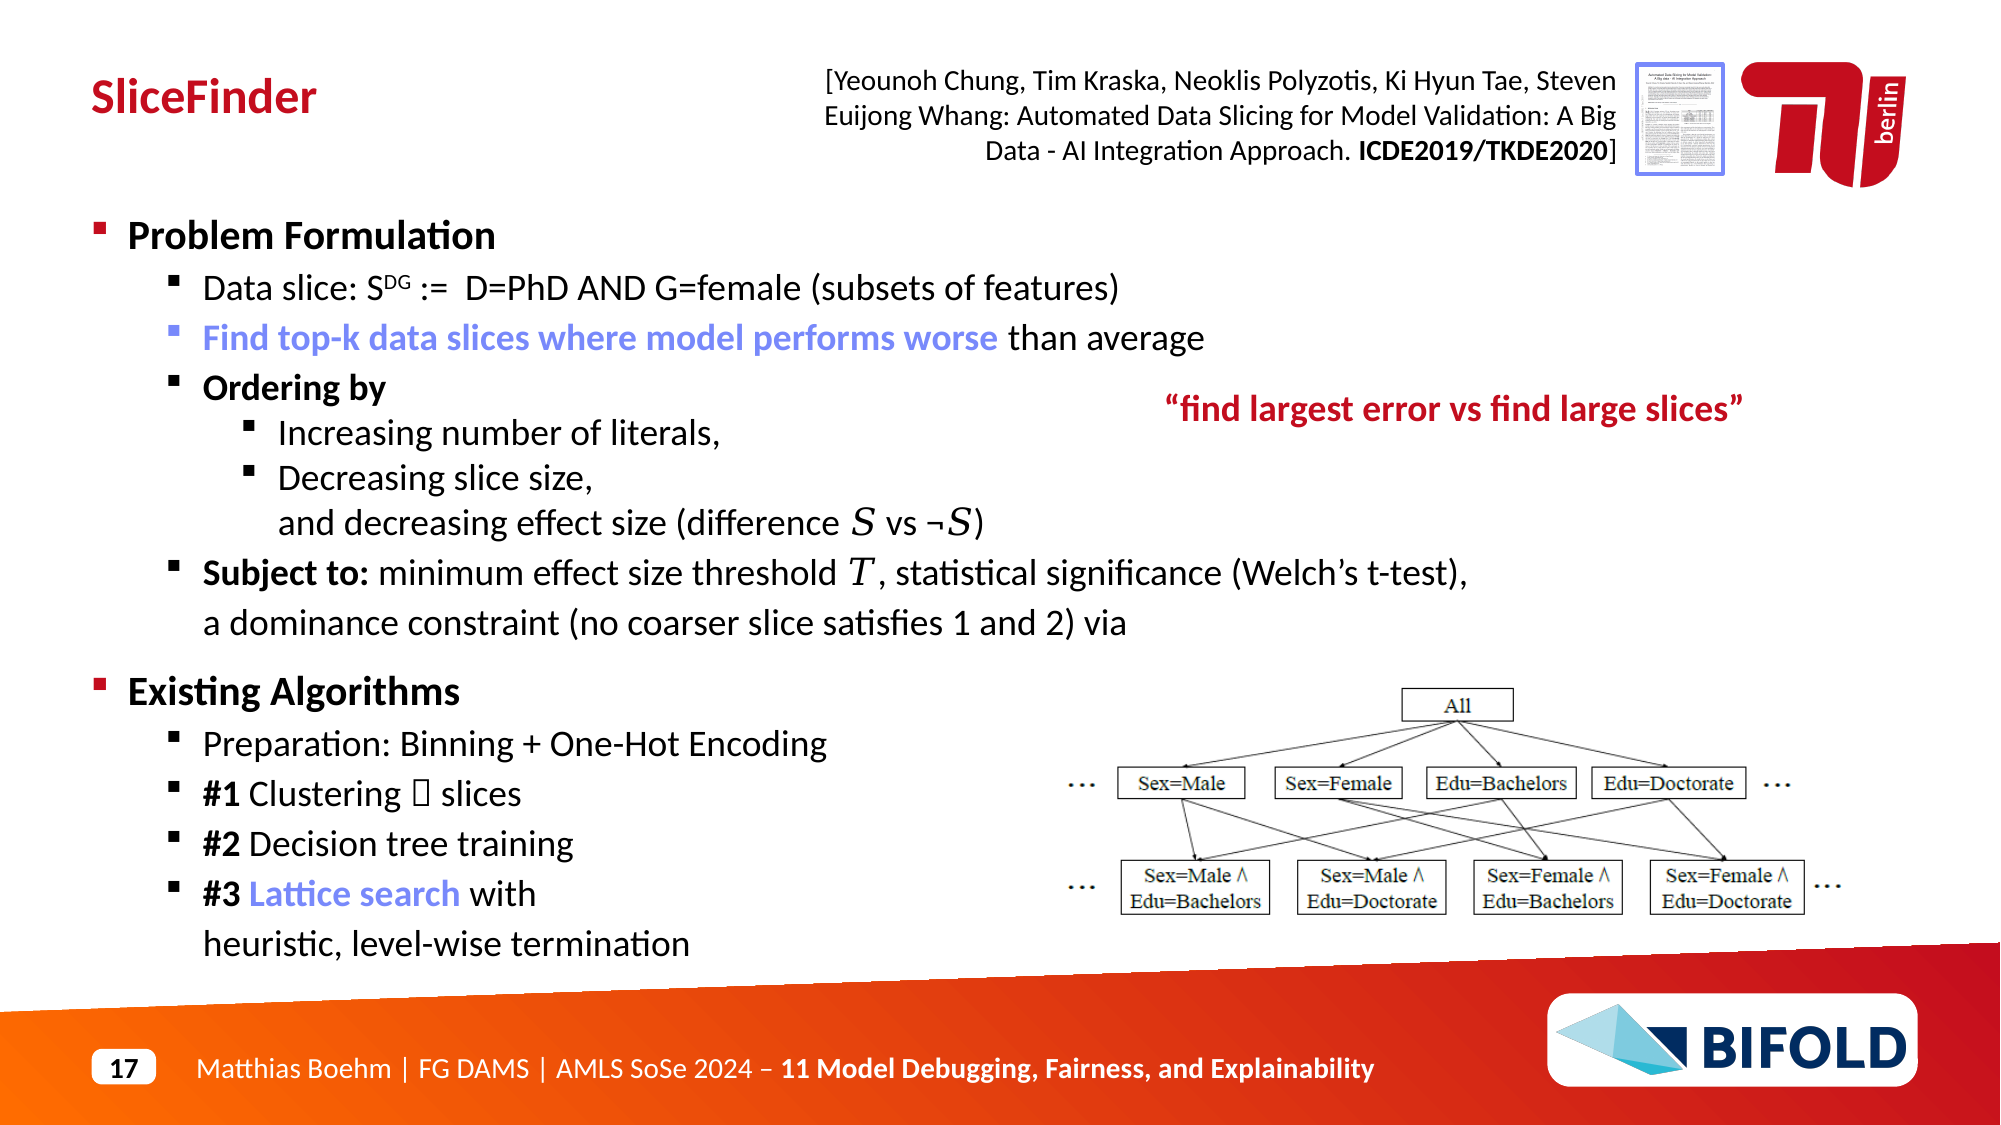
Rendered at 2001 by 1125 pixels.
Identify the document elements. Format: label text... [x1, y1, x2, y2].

list Problem Formulation Data slice: SDG := D=PhD AND G=female (subsets of features) Find top-k data slices where model performs worse than average Ordering by Increasing number of literals, Decreasing slice size, and decreasing effect size (difference 𝑆 vs ¬𝑆) Subject to: minimum effect size threshold 𝑇, statistical significance (Welch’s t-test), a dominance constraint (no coarser slice satisfies 1 and 2) via Existing Algorithms Preparation: Binning + One-Hot Encoding #1 Clustering  slices #2 Decision tree training #3 Lattice search with heuristic, level-wise termination [90, 208, 1908, 948]
list SliceFinder [91, 65, 1455, 183]
picture [1059, 670, 1850, 933]
picture [1639, 66, 1721, 172]
picture [1741, 62, 1906, 188]
picture [1556, 1004, 1906, 1075]
text_box “find largest error vs find large slices” [1139, 376, 1770, 436]
text_box [Yeounoh Chung, Tim Kraska, Neoklis Polyzotis, Ki Hyun Tae, Steven Euijong Whang: Automated Data Slicing for Model Validation: A Big Data - AI Integration Approach. ICDE2019/TKDE2020] [788, 54, 1618, 174]
